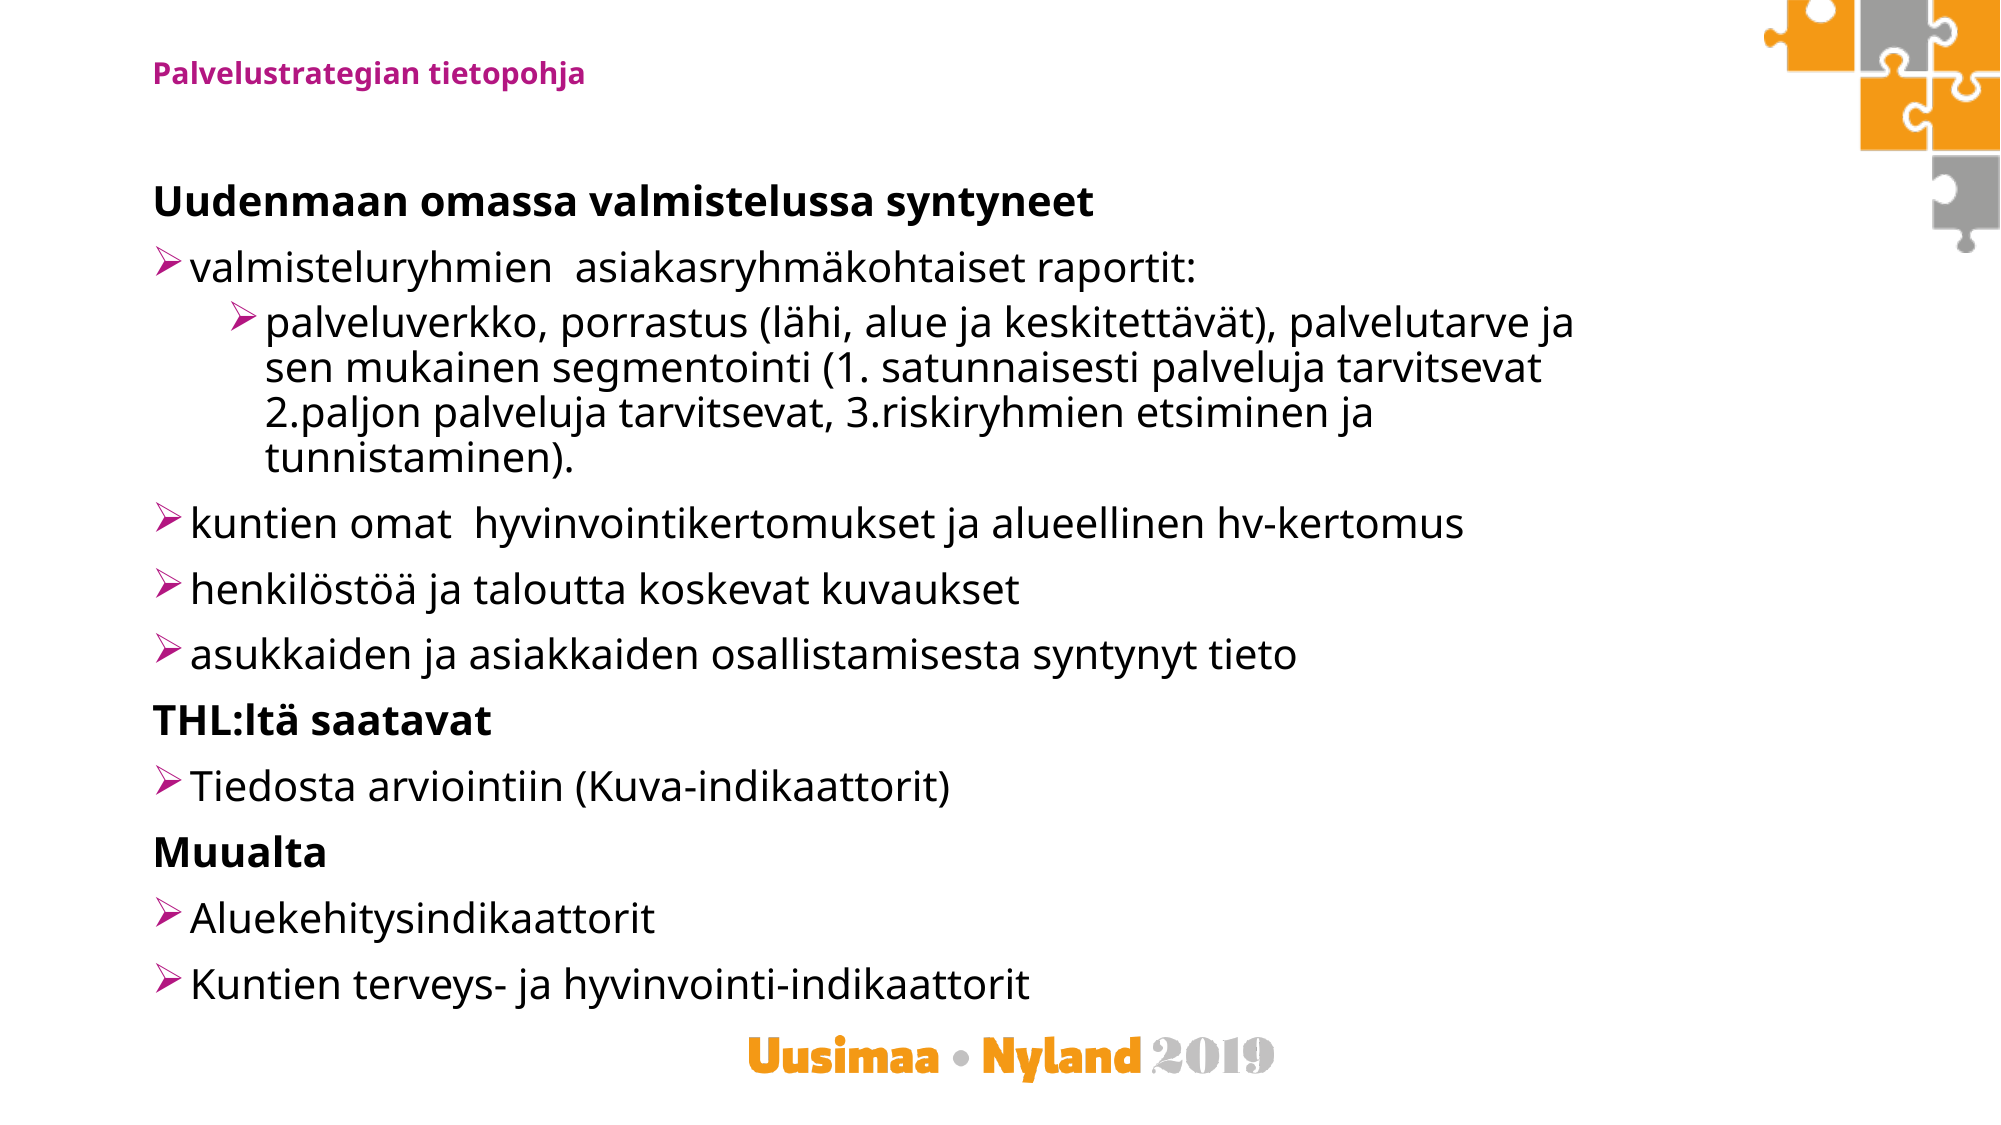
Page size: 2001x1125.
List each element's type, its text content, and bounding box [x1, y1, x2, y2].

picture [1764, 0, 2000, 253]
title Palvelustrategian tietopohja [137, 17, 1712, 136]
picture [749, 1056, 1276, 1087]
list Uudenmaan omassa valmistelussa syntyneet valmisteluryhmien asiakasryhmäkohtaiset raportit: palveluverkko, porrastus (lähi, alue ja keskitettävät), palvelutarve ja sen mukainen segmentointi (1. satunnaisesti palveluja tarvitsevat 2.paljon palveluja tarvitsevat, 3.riskiryhmien etsiminen ja tunnistaminen). kuntien omat hyvinvointikertomukset ja alueellinen hv-kertomus henkilöstöä ja taloutta koskevat kuvaukset asukkaiden ja asiakkaiden osallistamisesta syntynyt tieto THL:ltä saatavat Tiedosta arviointiin (Kuva-indikaattorit) Muualta Aluekehitysindikaattorit Kuntien terveys- ja hyvinvointi-indikaattorit [137, 172, 1654, 1056]
